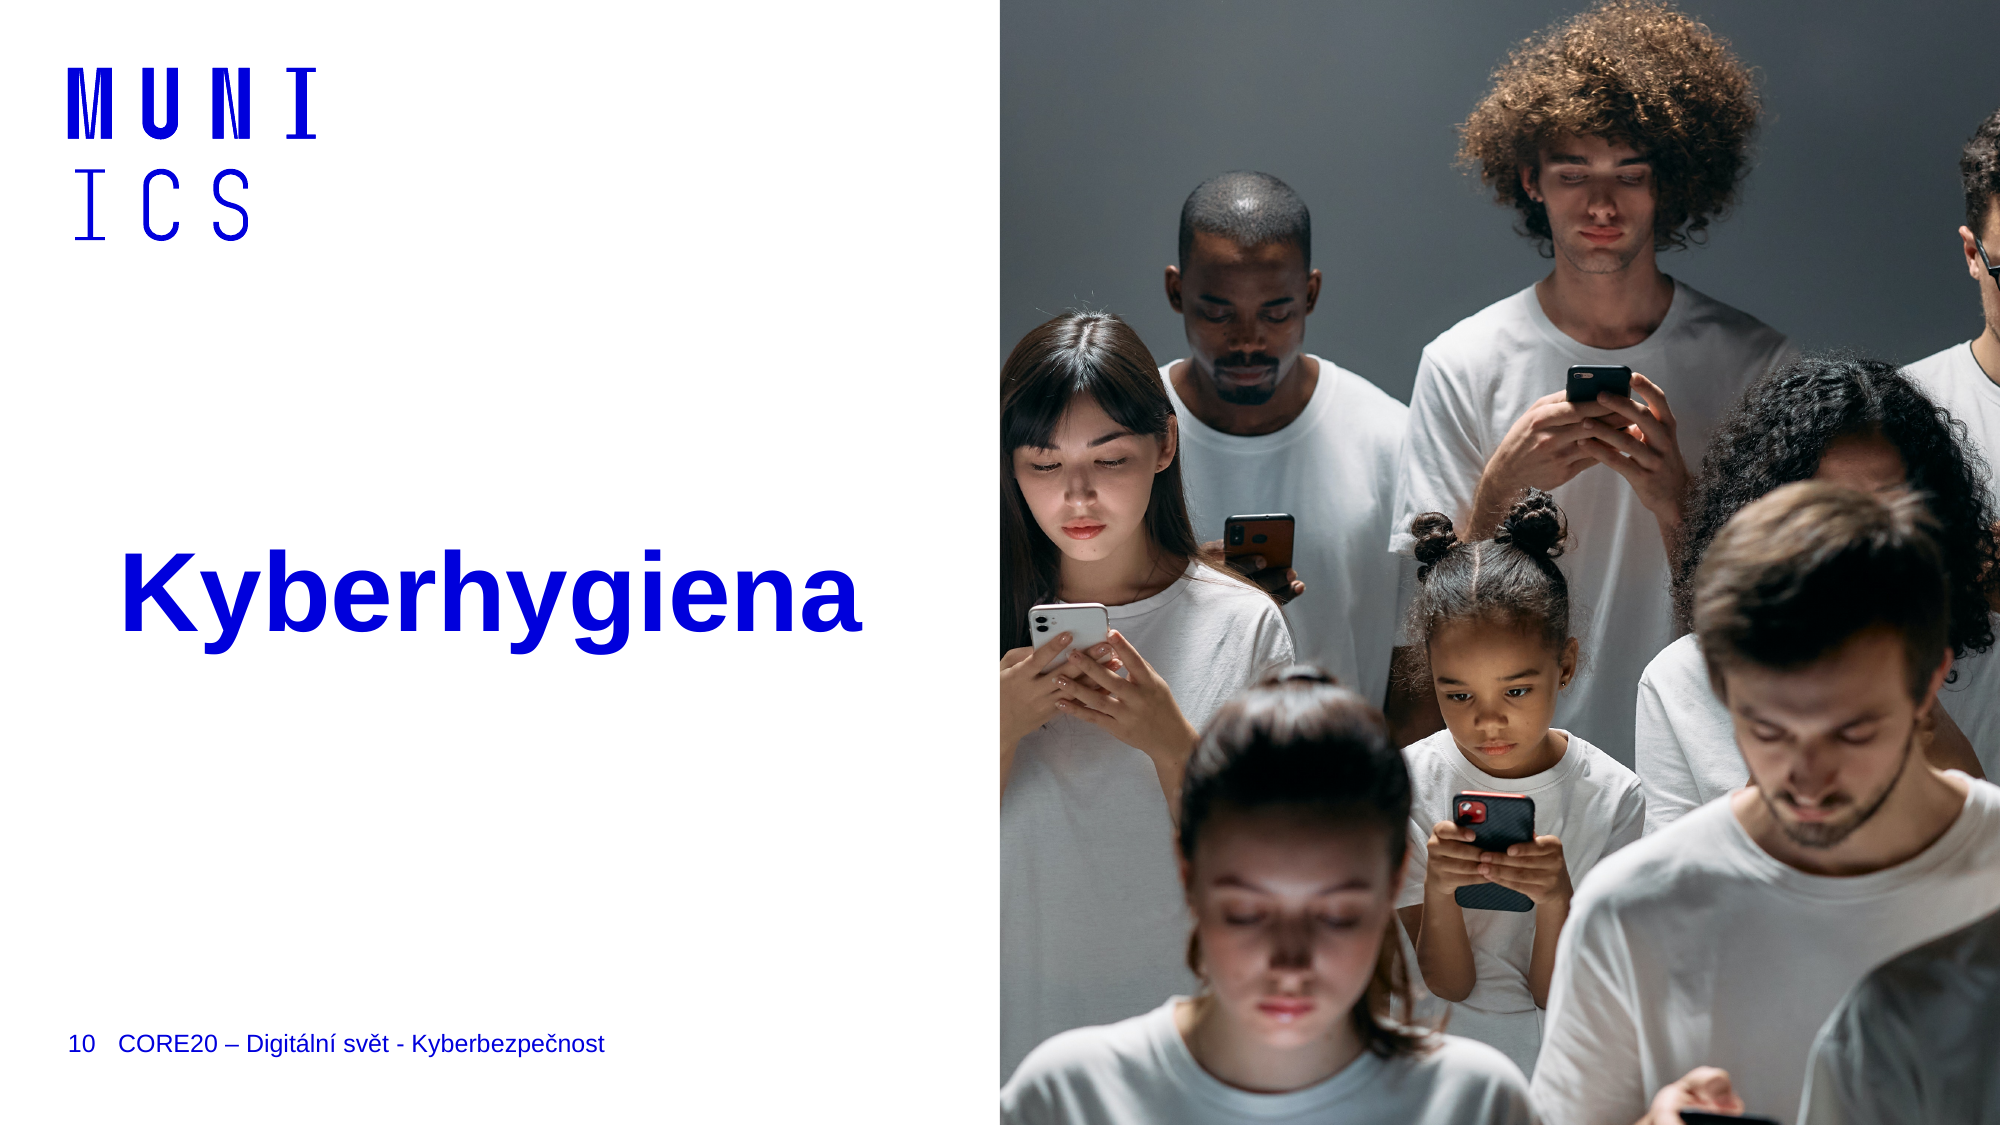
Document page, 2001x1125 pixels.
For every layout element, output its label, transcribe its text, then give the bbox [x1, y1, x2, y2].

picture [999, 0, 2000, 1125]
slide_number 10 [67, 1021, 110, 1063]
footer CORE20 – Digitální svět - Kyberbezpečnost [118, 1021, 926, 1063]
title Kyberhygiena [118, 561, 888, 754]
